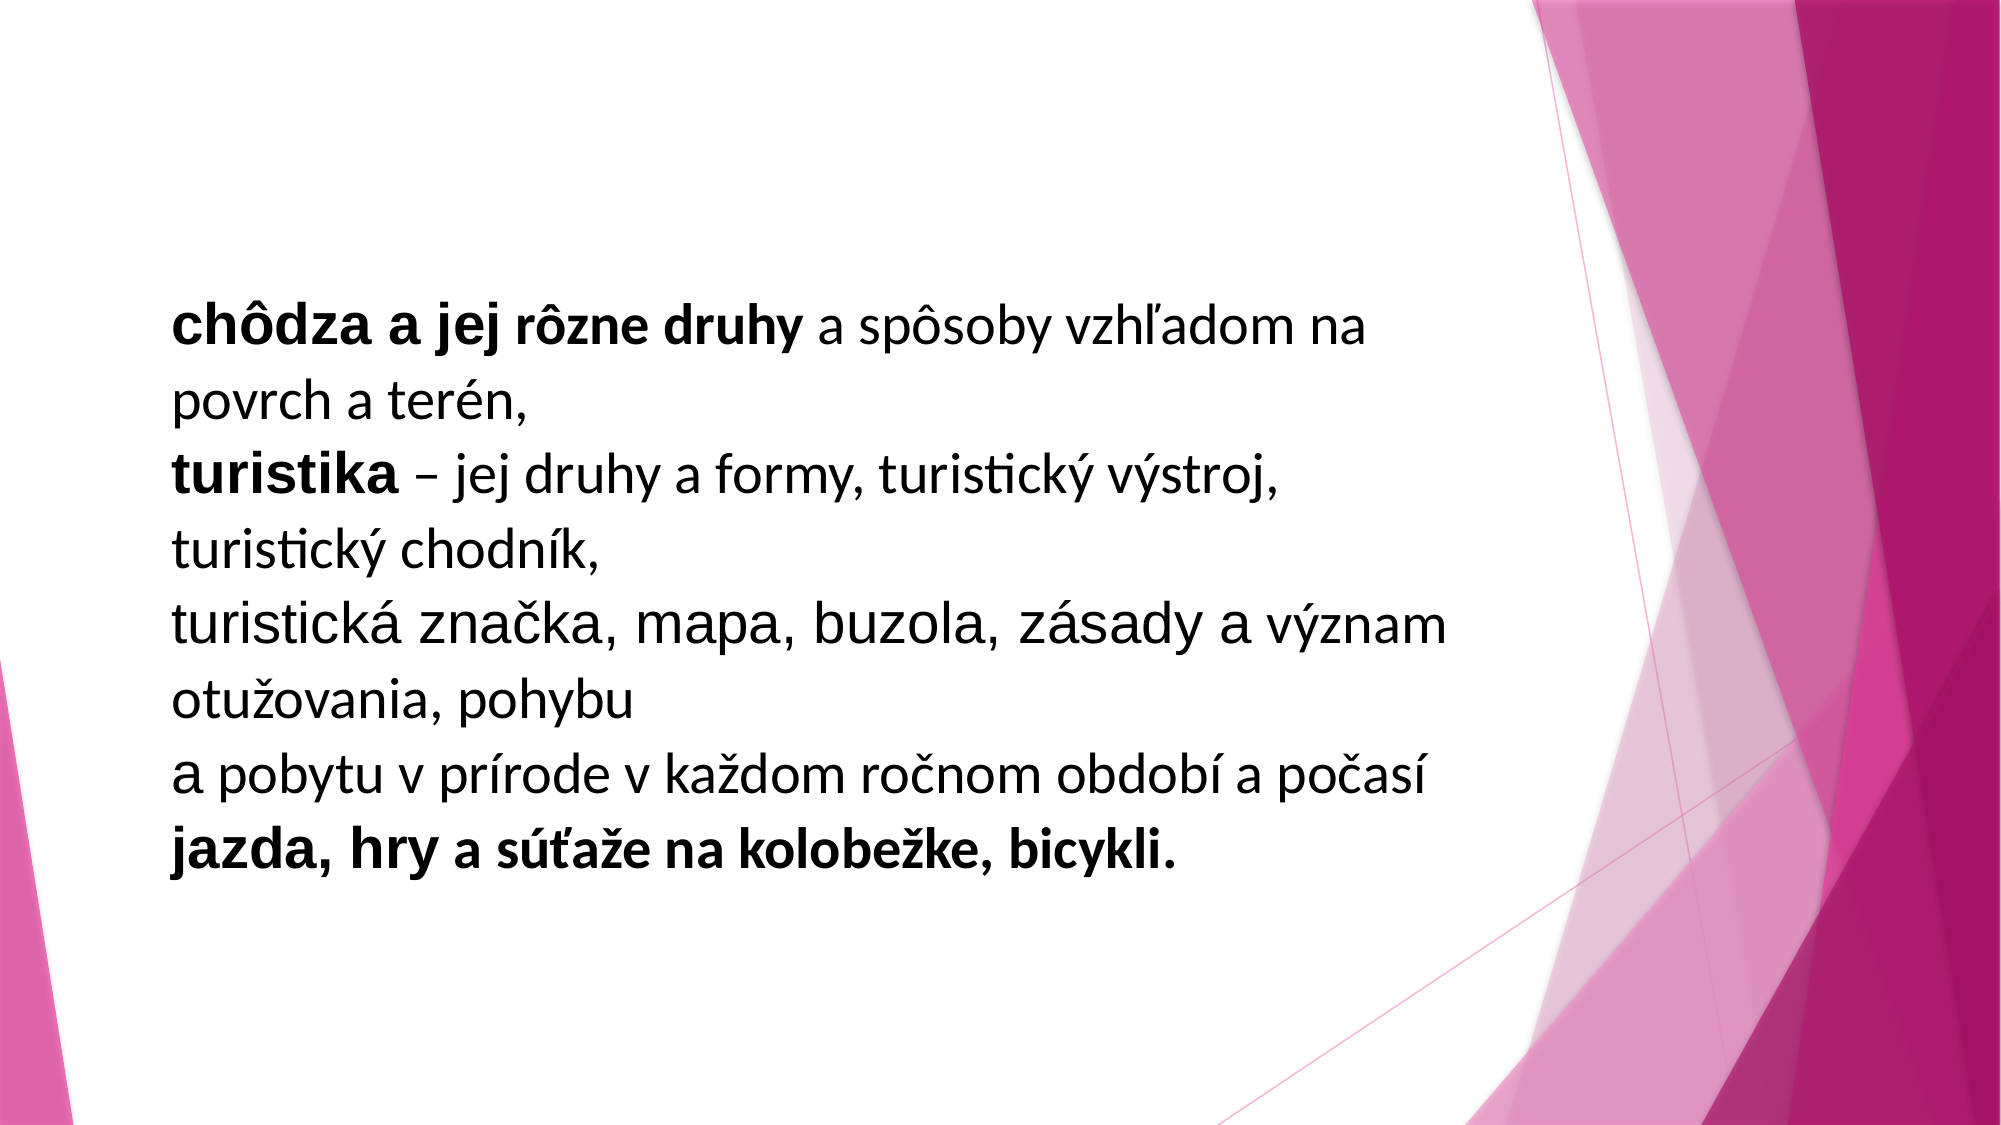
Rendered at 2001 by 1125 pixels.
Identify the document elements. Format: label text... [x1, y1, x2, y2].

text_box chôdza a jej rôzne druhy a spôsoby vzhľadom na povrch a terén, turistika – jej druhy a formy, turistický výstroj, turistický chodník, turistická značka, mapa, buzola, zásady a význam otužovania, pohybu a pobytu v prírode v každom ročnom období a počasí jazda, hry a súťaže na kolobežke, bicykli. [156, 273, 1500, 979]
